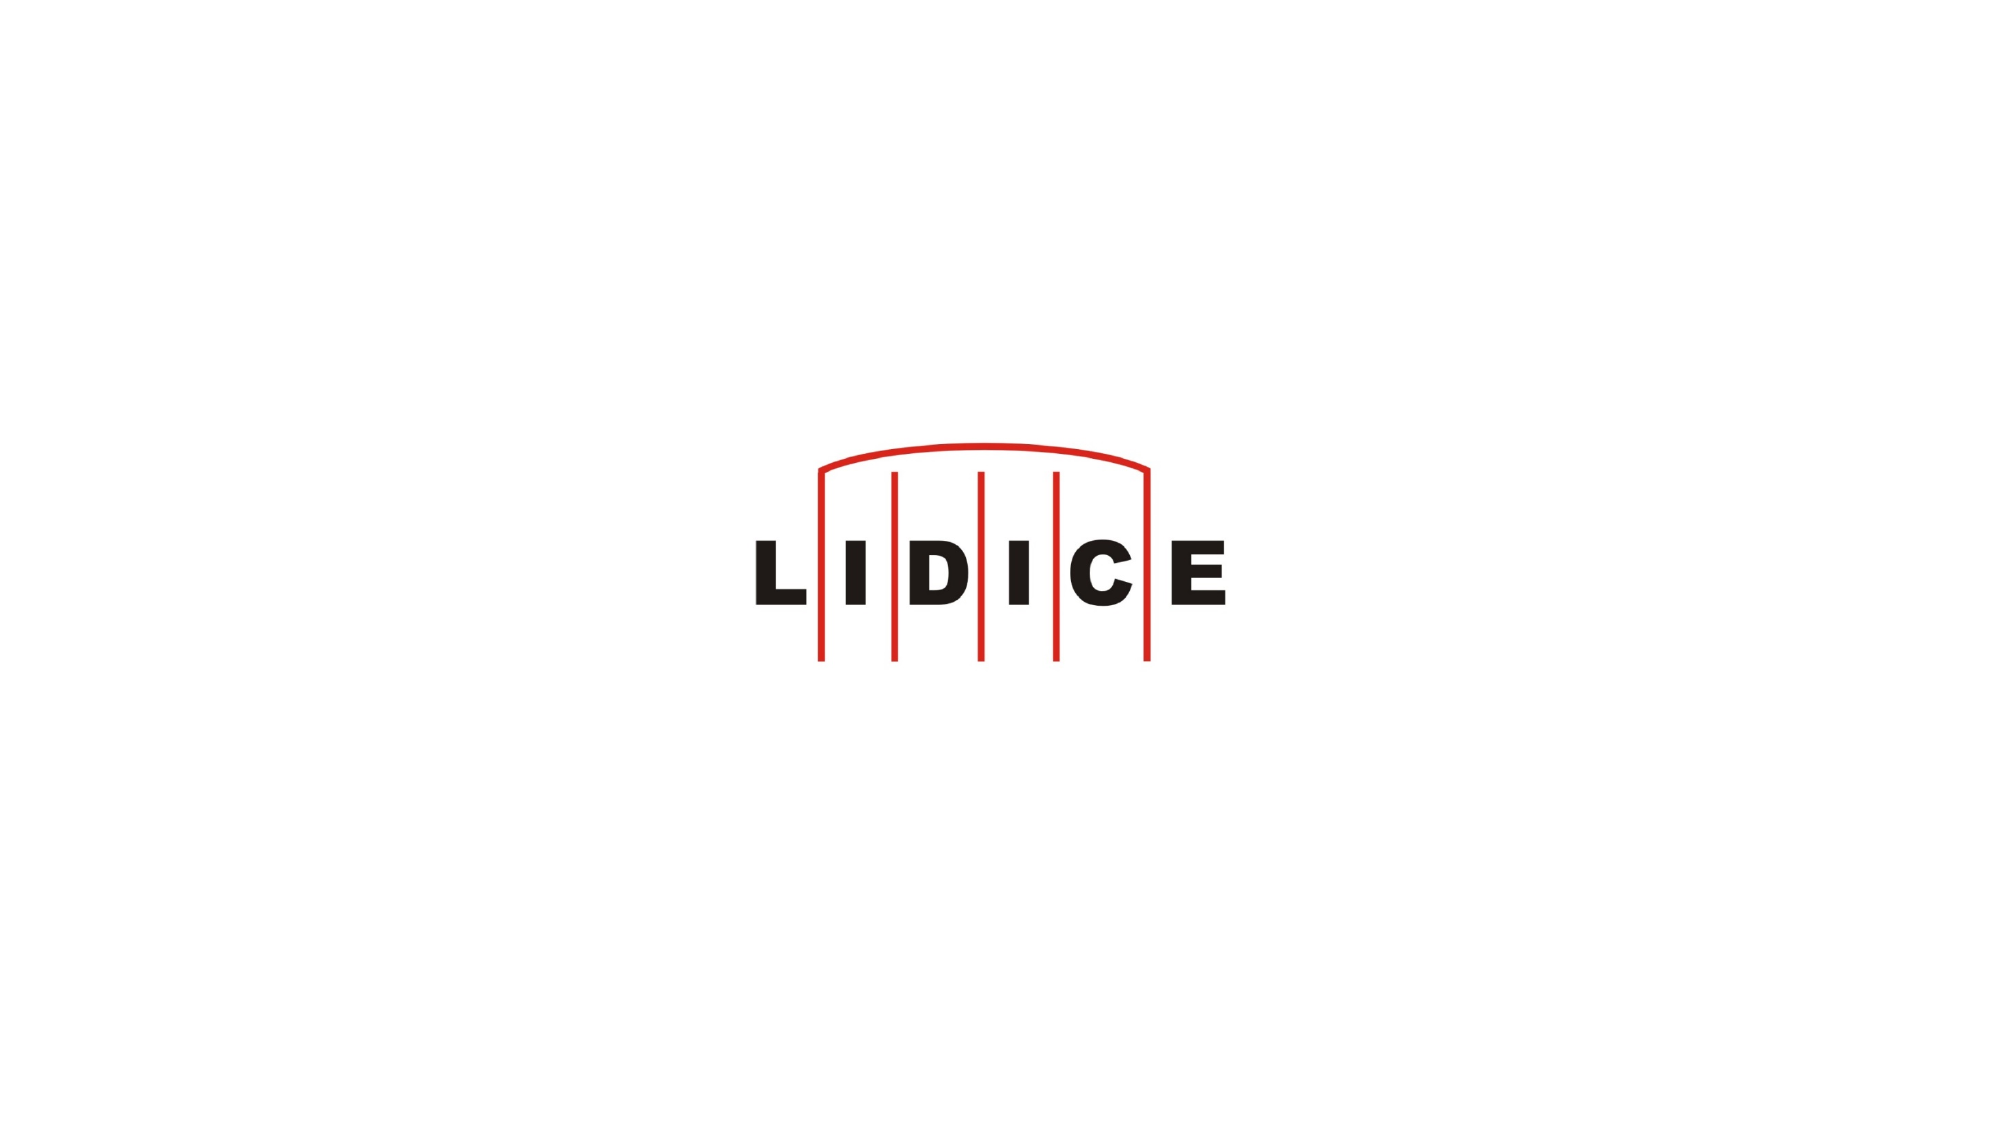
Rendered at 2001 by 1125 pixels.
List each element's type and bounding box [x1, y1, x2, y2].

picture [703, 394, 1252, 724]
